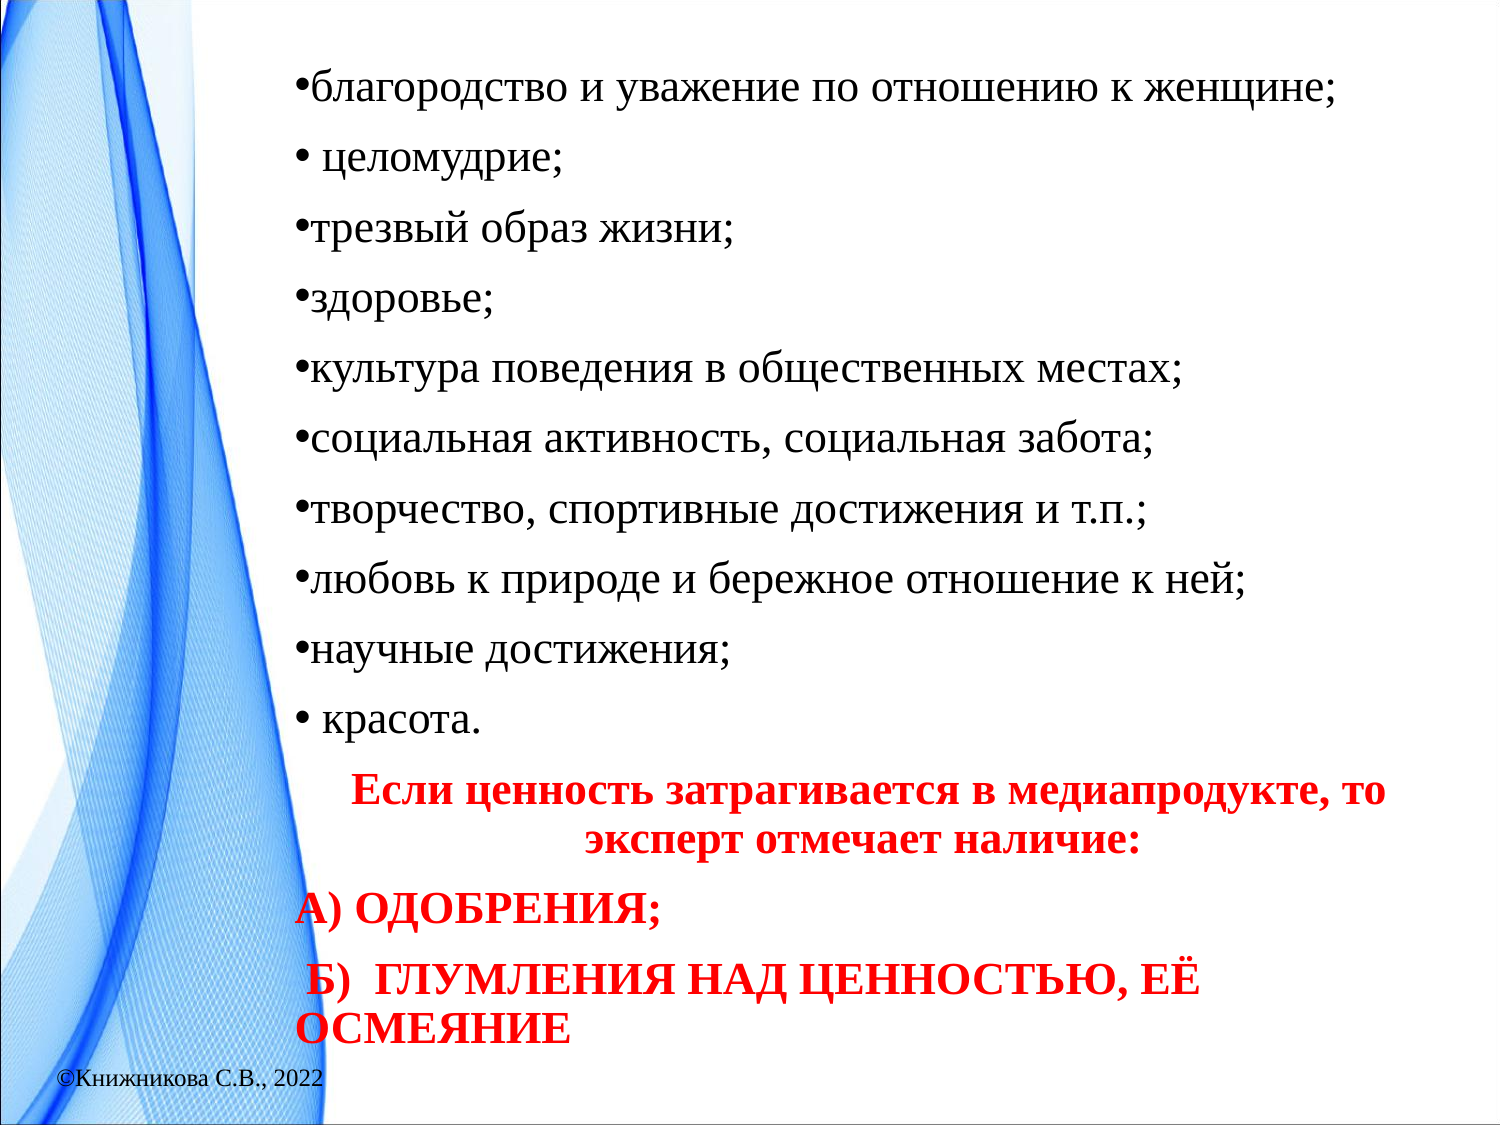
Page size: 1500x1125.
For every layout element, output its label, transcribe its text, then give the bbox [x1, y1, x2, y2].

picture [0, 0, 1500, 1125]
footer ©Книжникова С.В., 2022 [41, 1058, 502, 1094]
list благородство и уважение по отношению к женщине; целомудрие; трезвый образ жизни; здоровье; культура поведения в общественных местах; социальная активность, социальная забота; творчество, спортивные достижения и т.п.; любовь к природе и бережное отношение к ней; научные достижения; красота. Если ценность затрагивается в медиапродукте, то эксперт отмечает наличие: А) ОДОБРЕНИЯ; Б) ГЛУМЛЕНИЯ НАД ЦЕННОСТЬЮ, ЕЁ ОСМЕЯНИЕ [241, 54, 1459, 1036]
